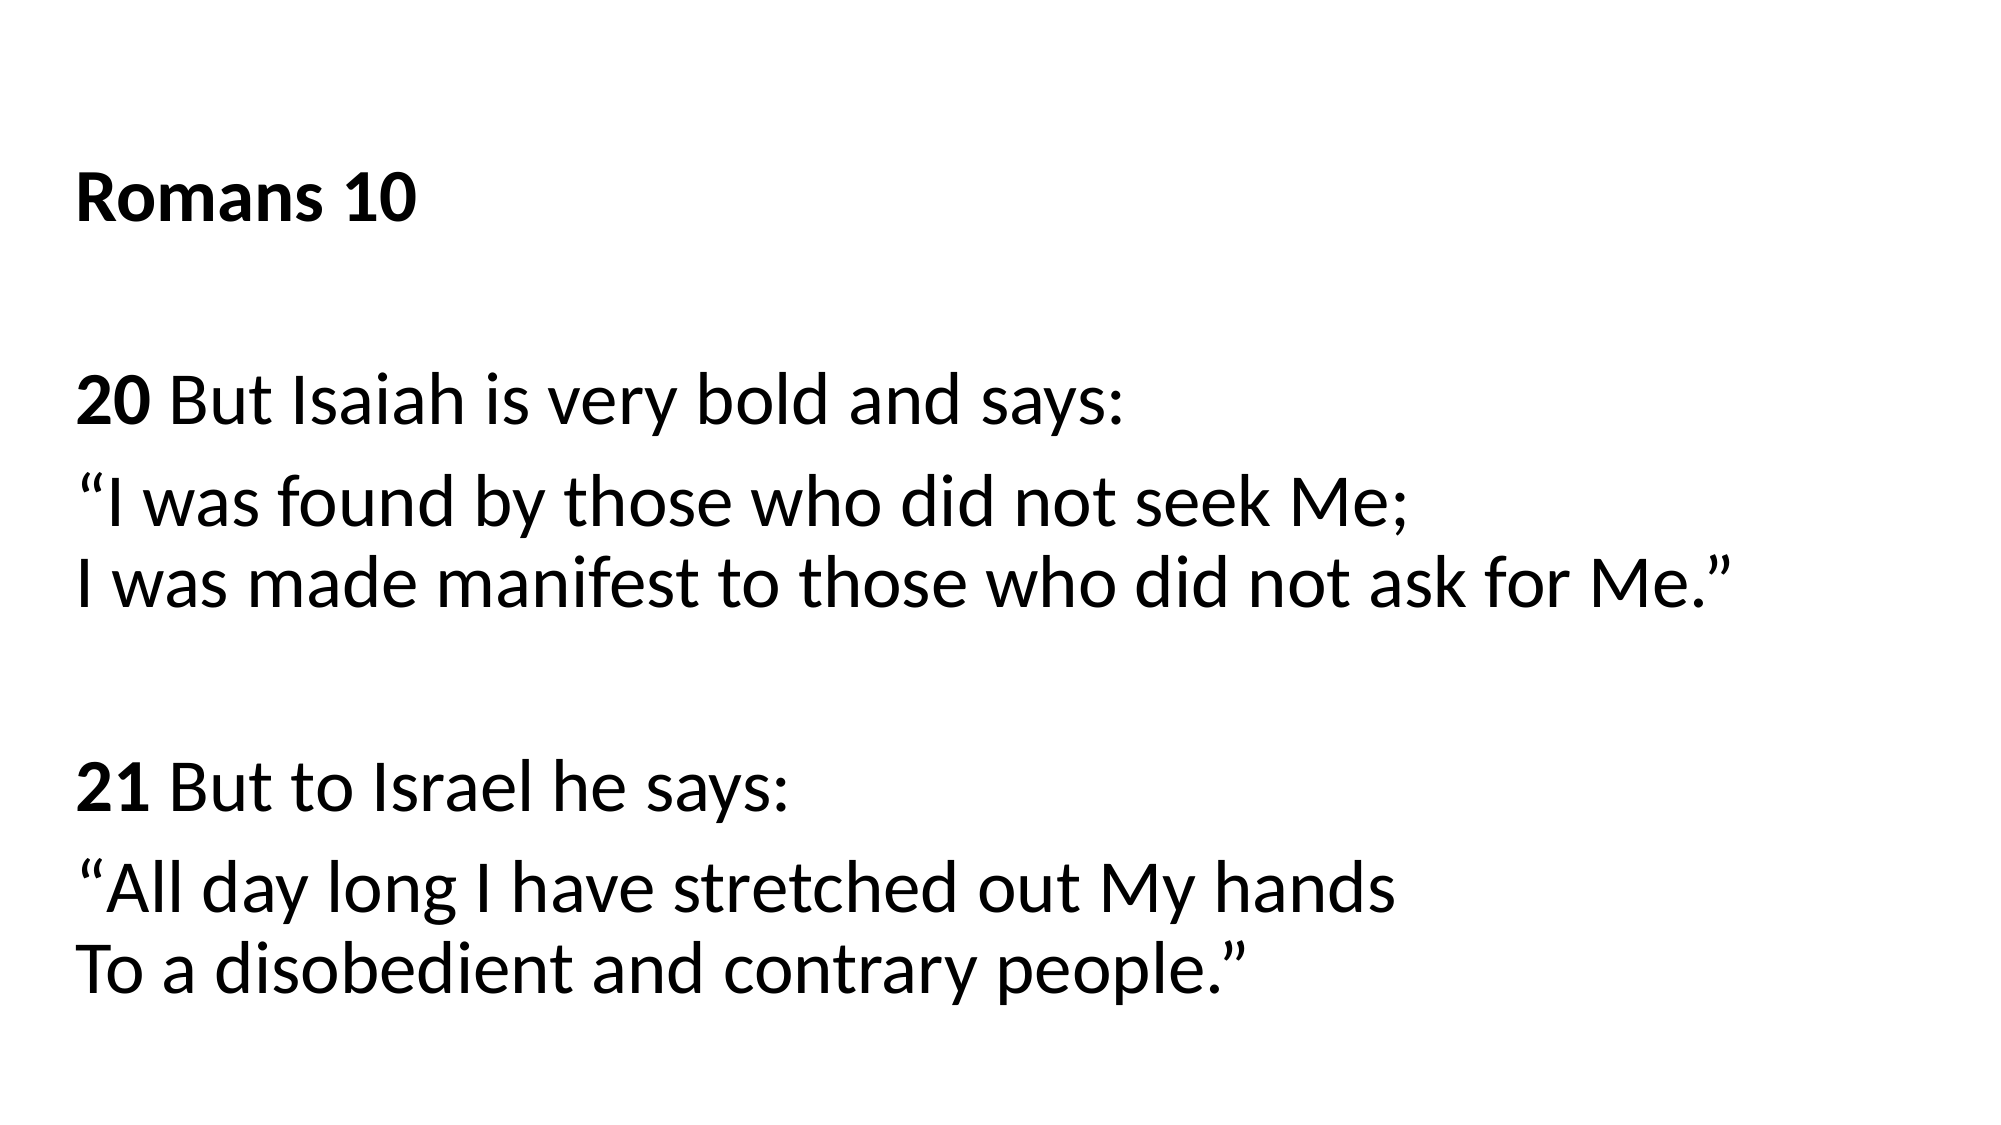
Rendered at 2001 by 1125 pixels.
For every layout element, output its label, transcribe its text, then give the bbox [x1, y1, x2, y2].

list Romans 10 20 But Isaiah is very bold and says: “I was found by those who did not seek Me; I was made manifest to those who did not ask for Me.” 21 But to Israel he says: “All day long I have stretched out My hands To a disobedient and contrary people.” [60, 58, 1917, 1060]
